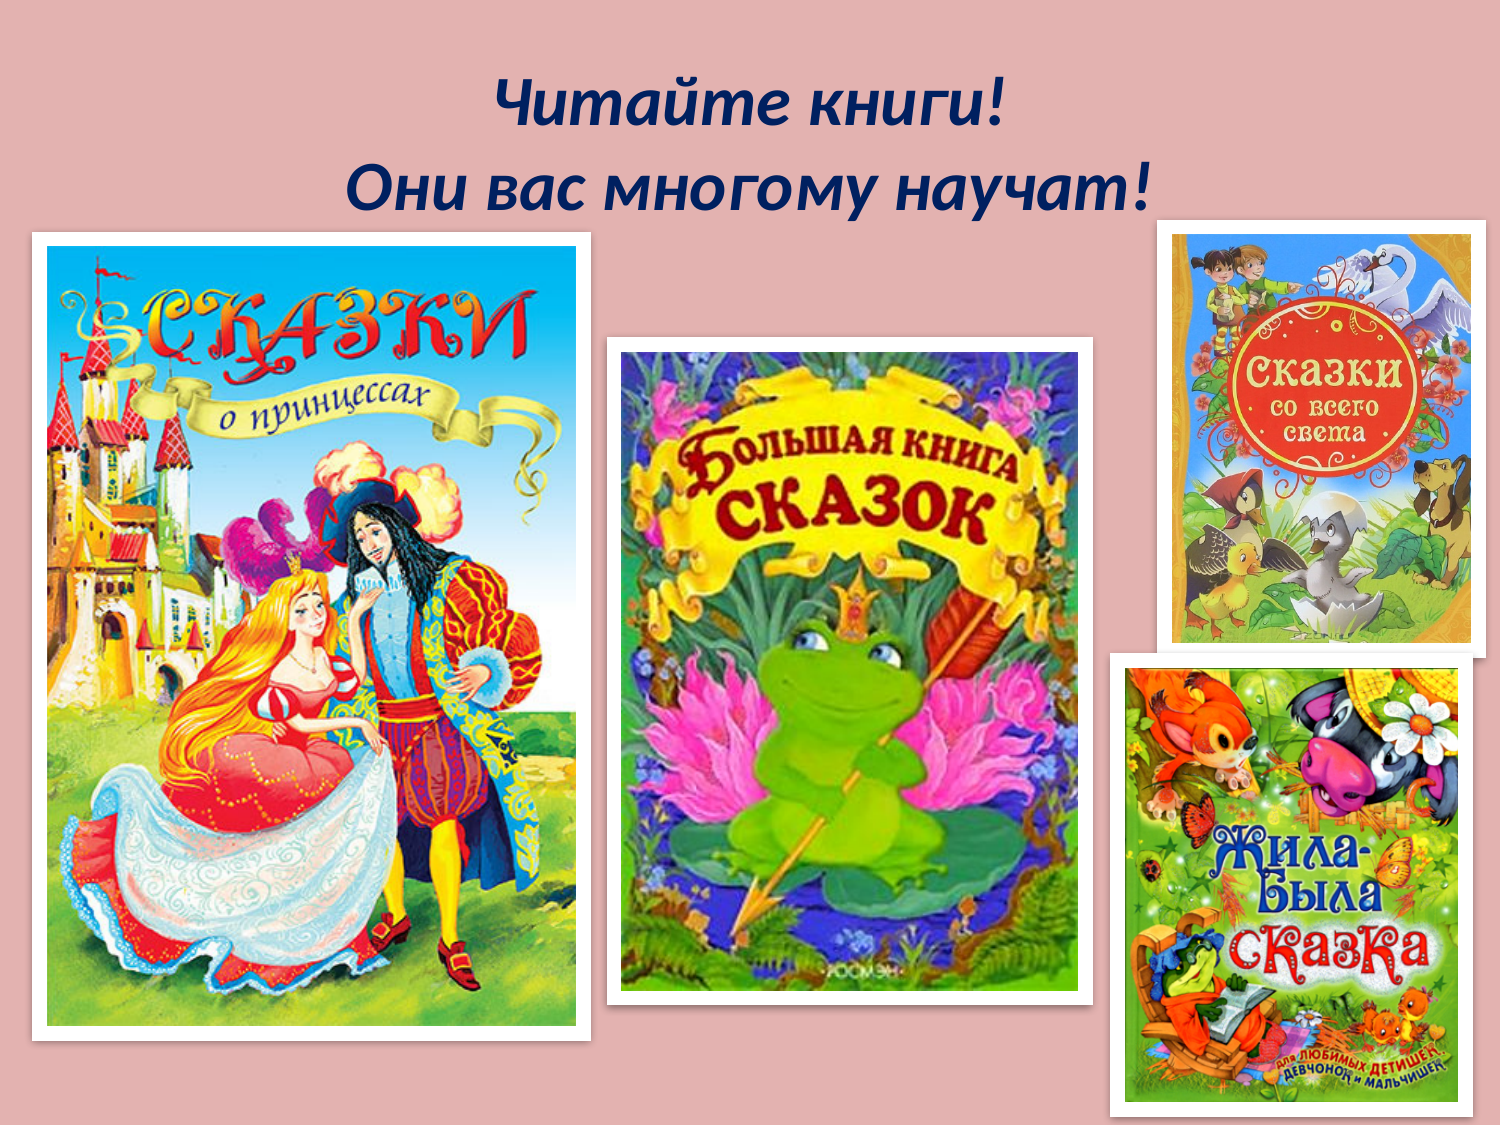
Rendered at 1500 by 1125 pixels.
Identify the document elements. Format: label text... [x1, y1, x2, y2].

picture [1171, 234, 1472, 644]
title Читайте книги! Они вас многому научат! [75, 46, 1425, 233]
picture [1124, 667, 1459, 1103]
picture [620, 351, 1079, 991]
picture [46, 245, 577, 1027]
